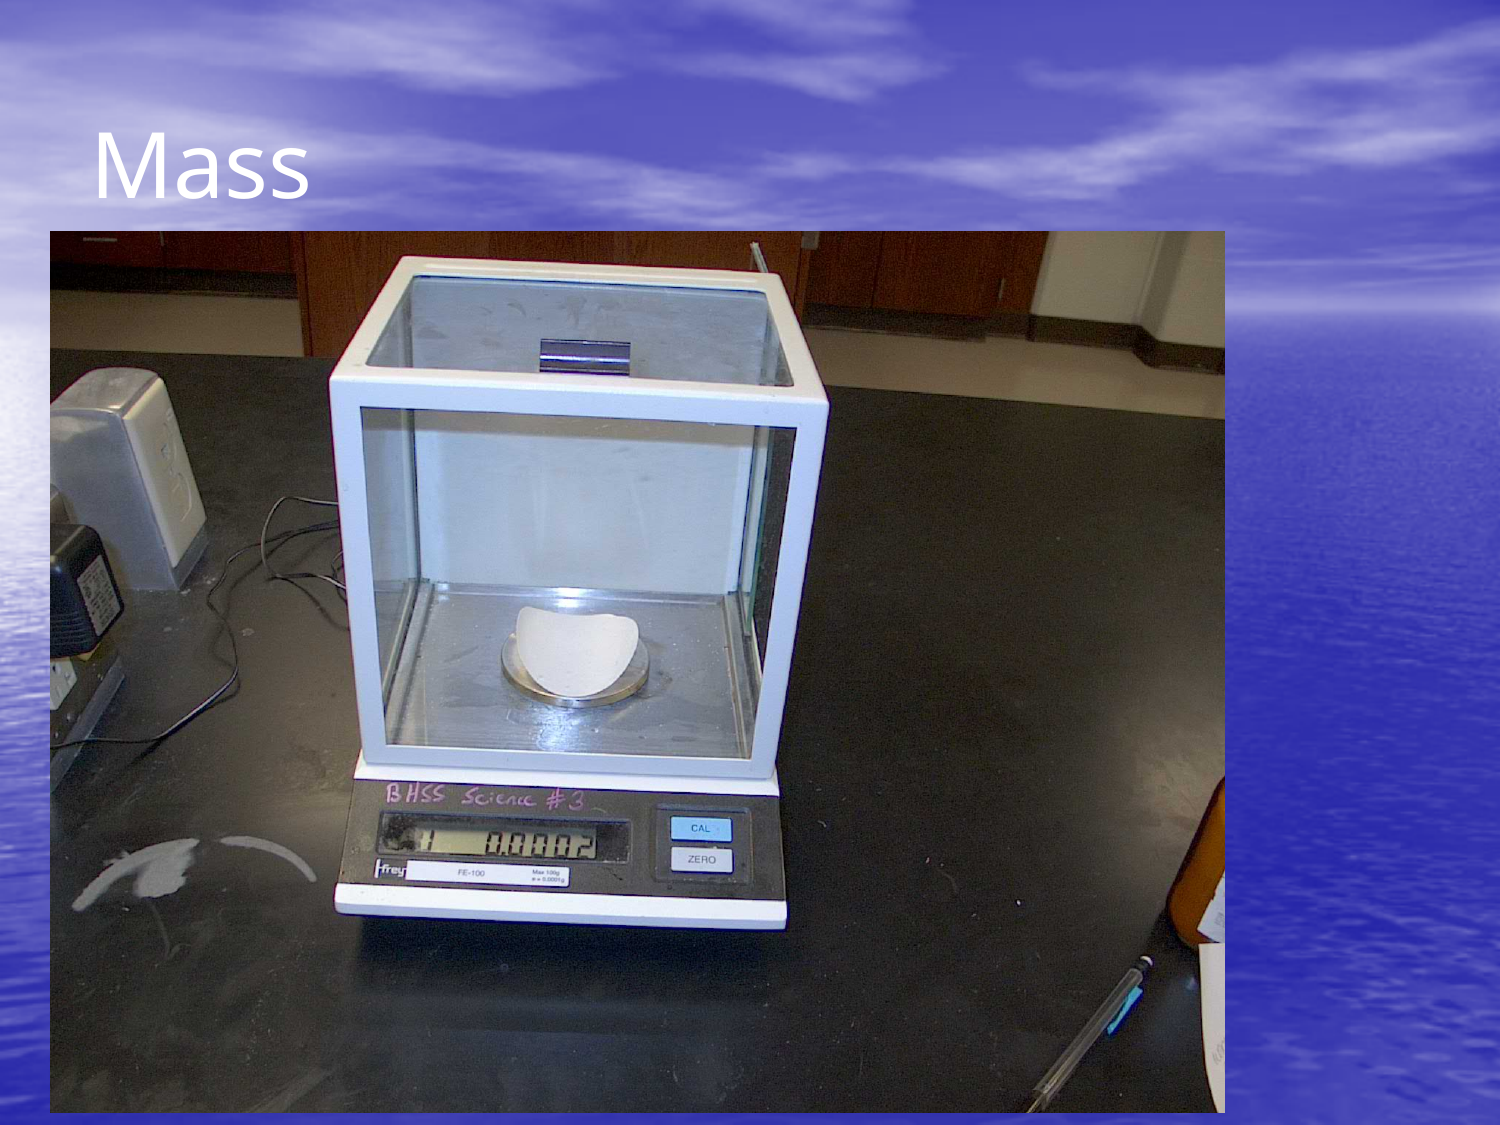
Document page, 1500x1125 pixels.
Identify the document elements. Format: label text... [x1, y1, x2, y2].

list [49, 230, 1226, 1113]
title Mass [75, 47, 1425, 275]
